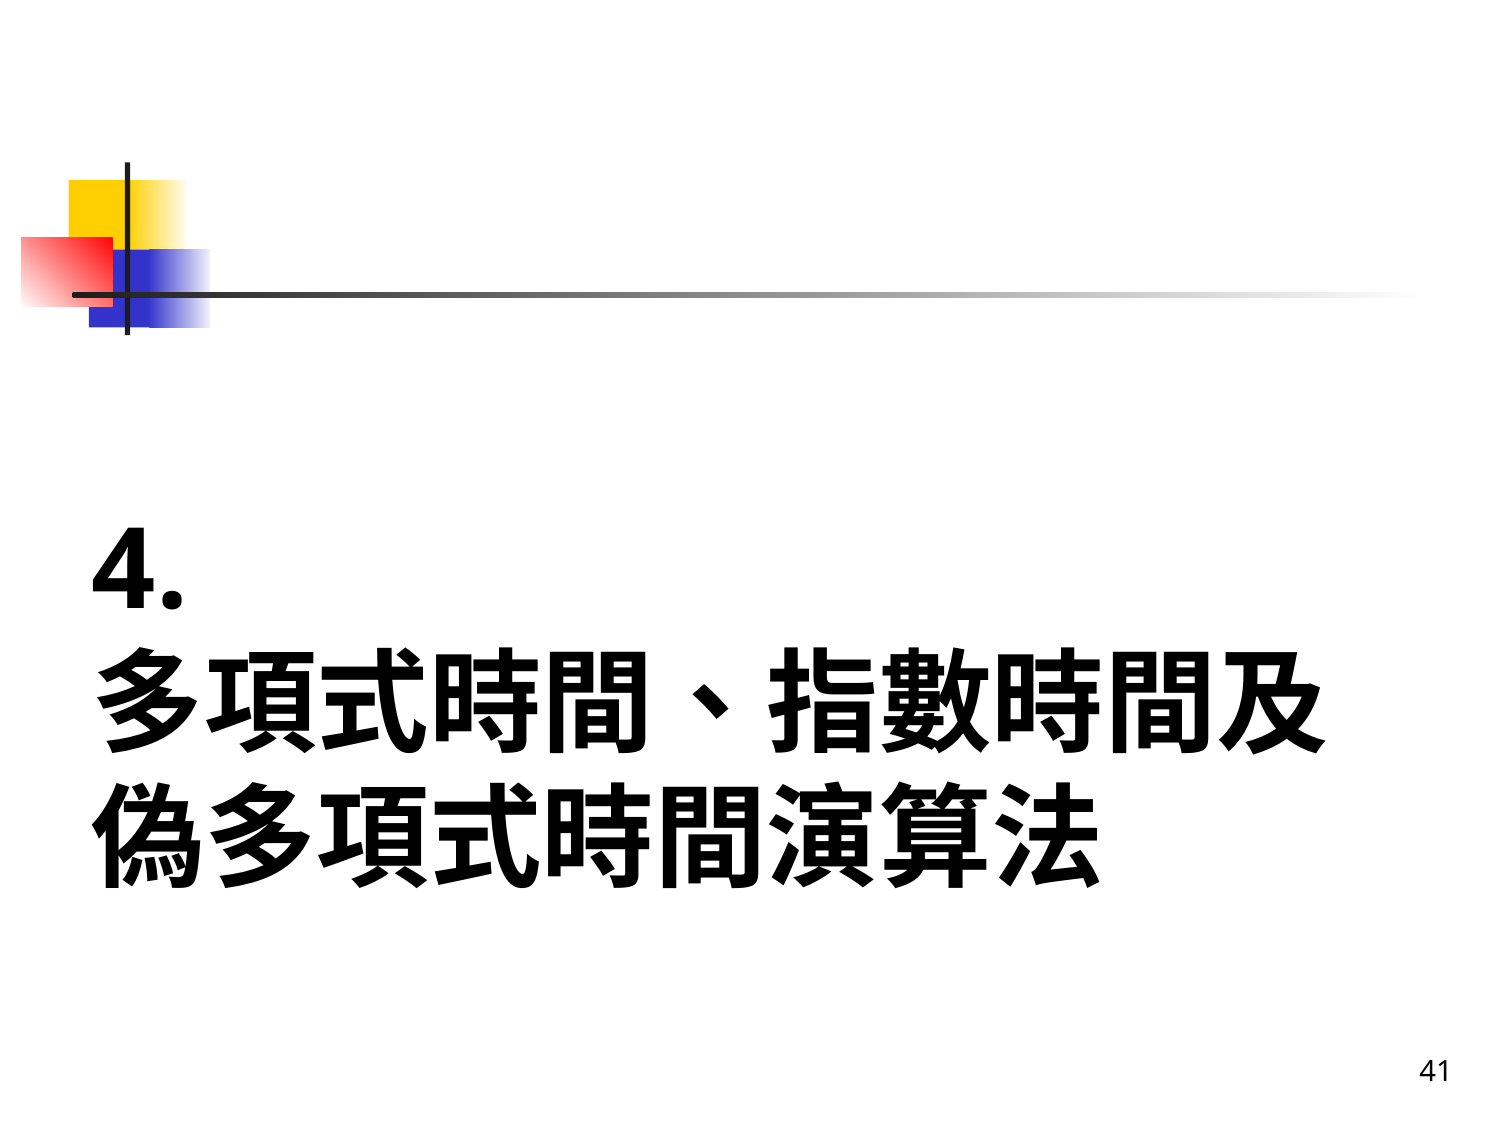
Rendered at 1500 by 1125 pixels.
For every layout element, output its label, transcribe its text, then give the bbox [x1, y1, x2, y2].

list 4. 多項式時間、指數時間及 偽多項式時間演算法 [76, 331, 1469, 1006]
slide_number 41 [1154, 1023, 1468, 1100]
